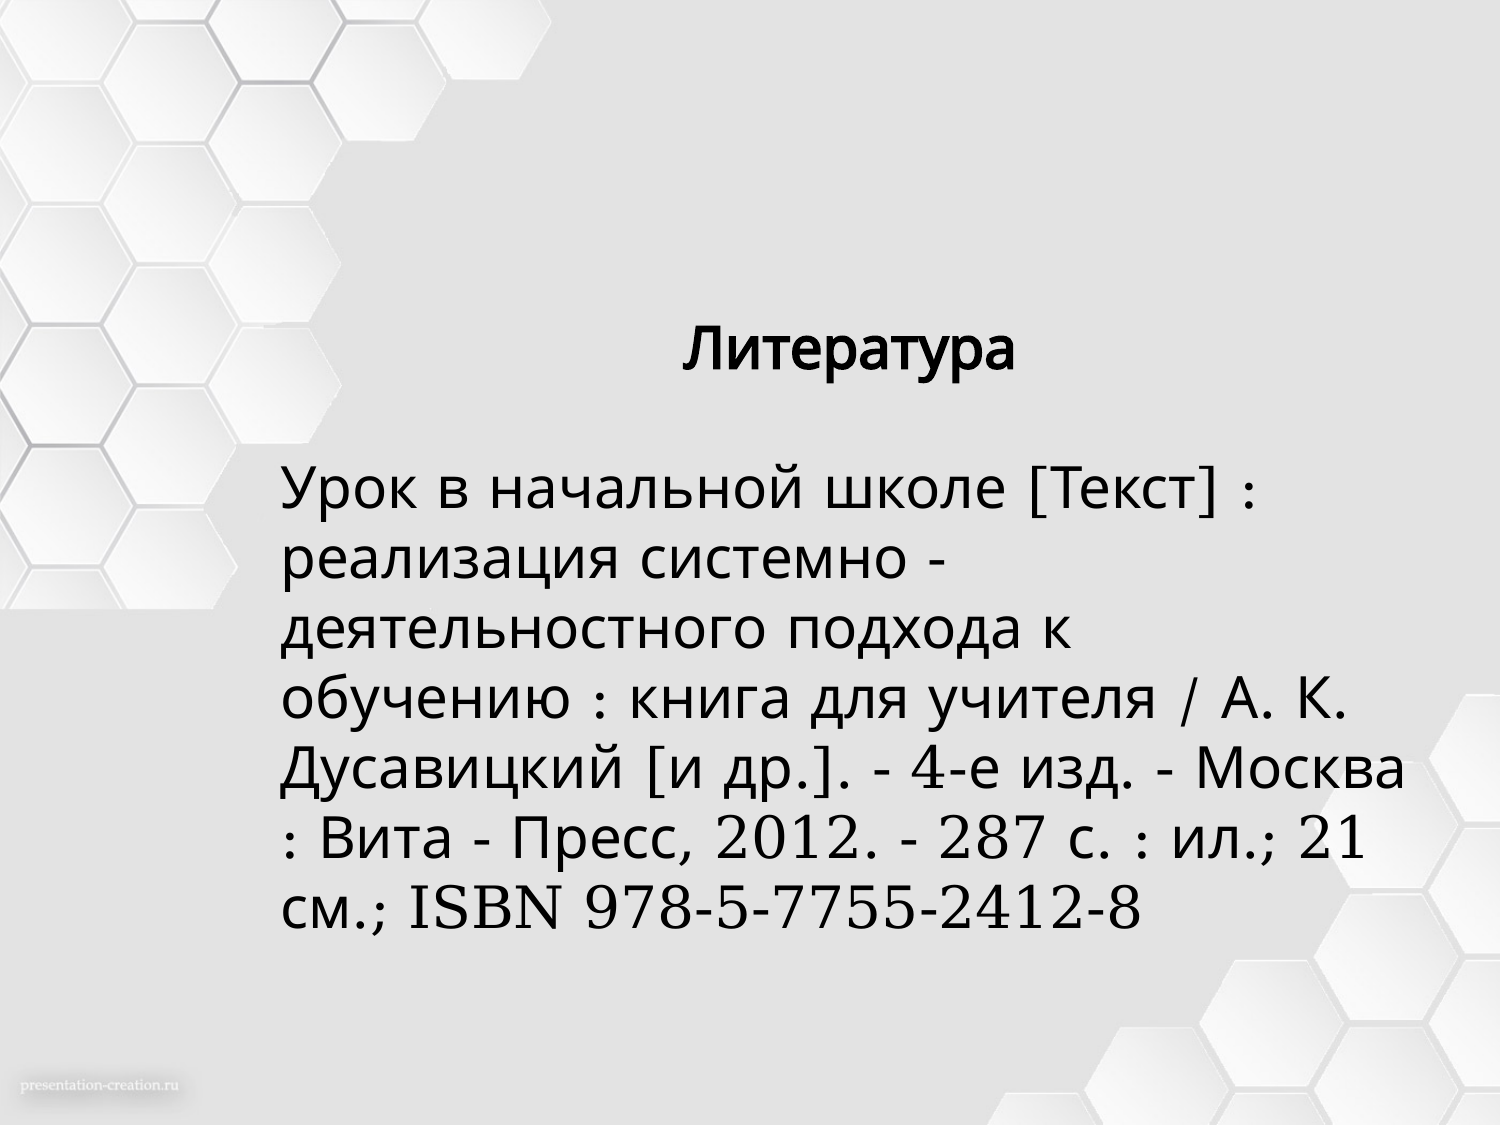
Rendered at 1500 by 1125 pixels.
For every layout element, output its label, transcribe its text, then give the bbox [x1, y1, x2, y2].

picture [0, 0, 1500, 1125]
text_box Литература Урок в начальной школе [Текст] : реализация системно - деятельностного подхода к обучению : книга для учителя / А. К. Дусавицкий [и др.]. - 4-е изд. - Москва : Вита - Пресс, 2012. - 287 с. : ил.; 21 см.; ISBN 978-5-7755-2412-8 [265, 302, 1435, 948]
